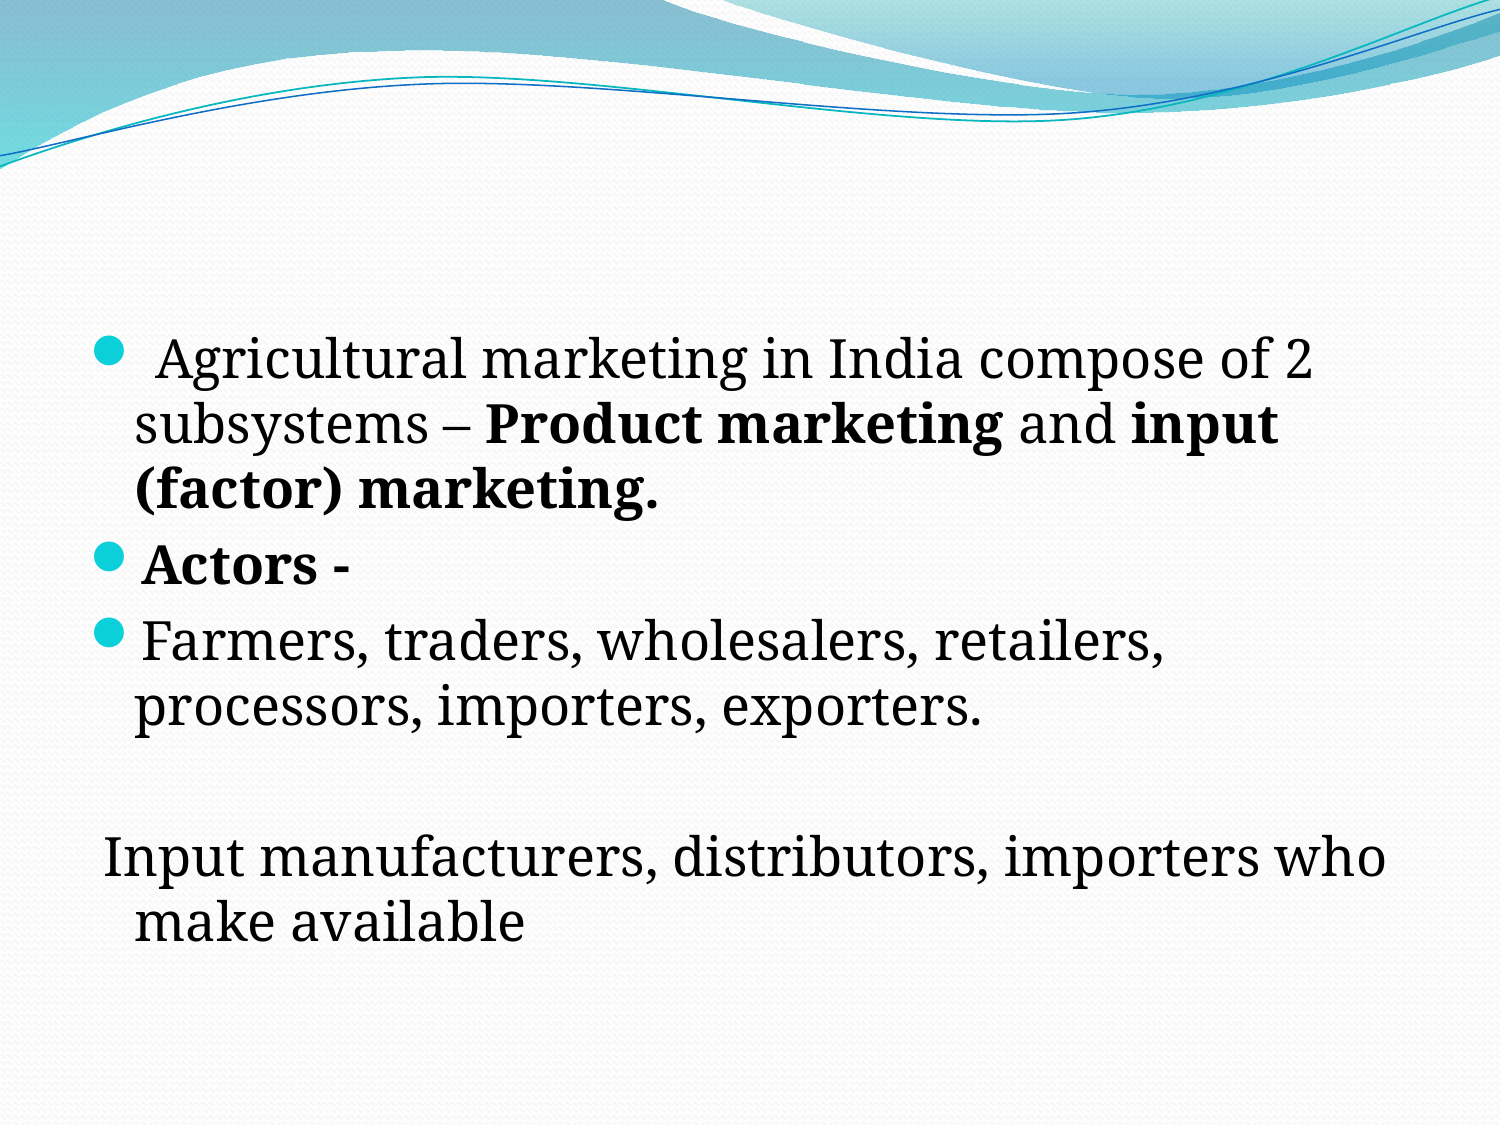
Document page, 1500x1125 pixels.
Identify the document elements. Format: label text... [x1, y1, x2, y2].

list Agricultural marketing in India compose of 2 subsystems – Product marketing and input (factor) marketing. Actors - Farmers, traders, wholesalers, retailers, processors, importers, exporters. Input manufacturers, distributors, importers who make available [75, 317, 1425, 1038]
